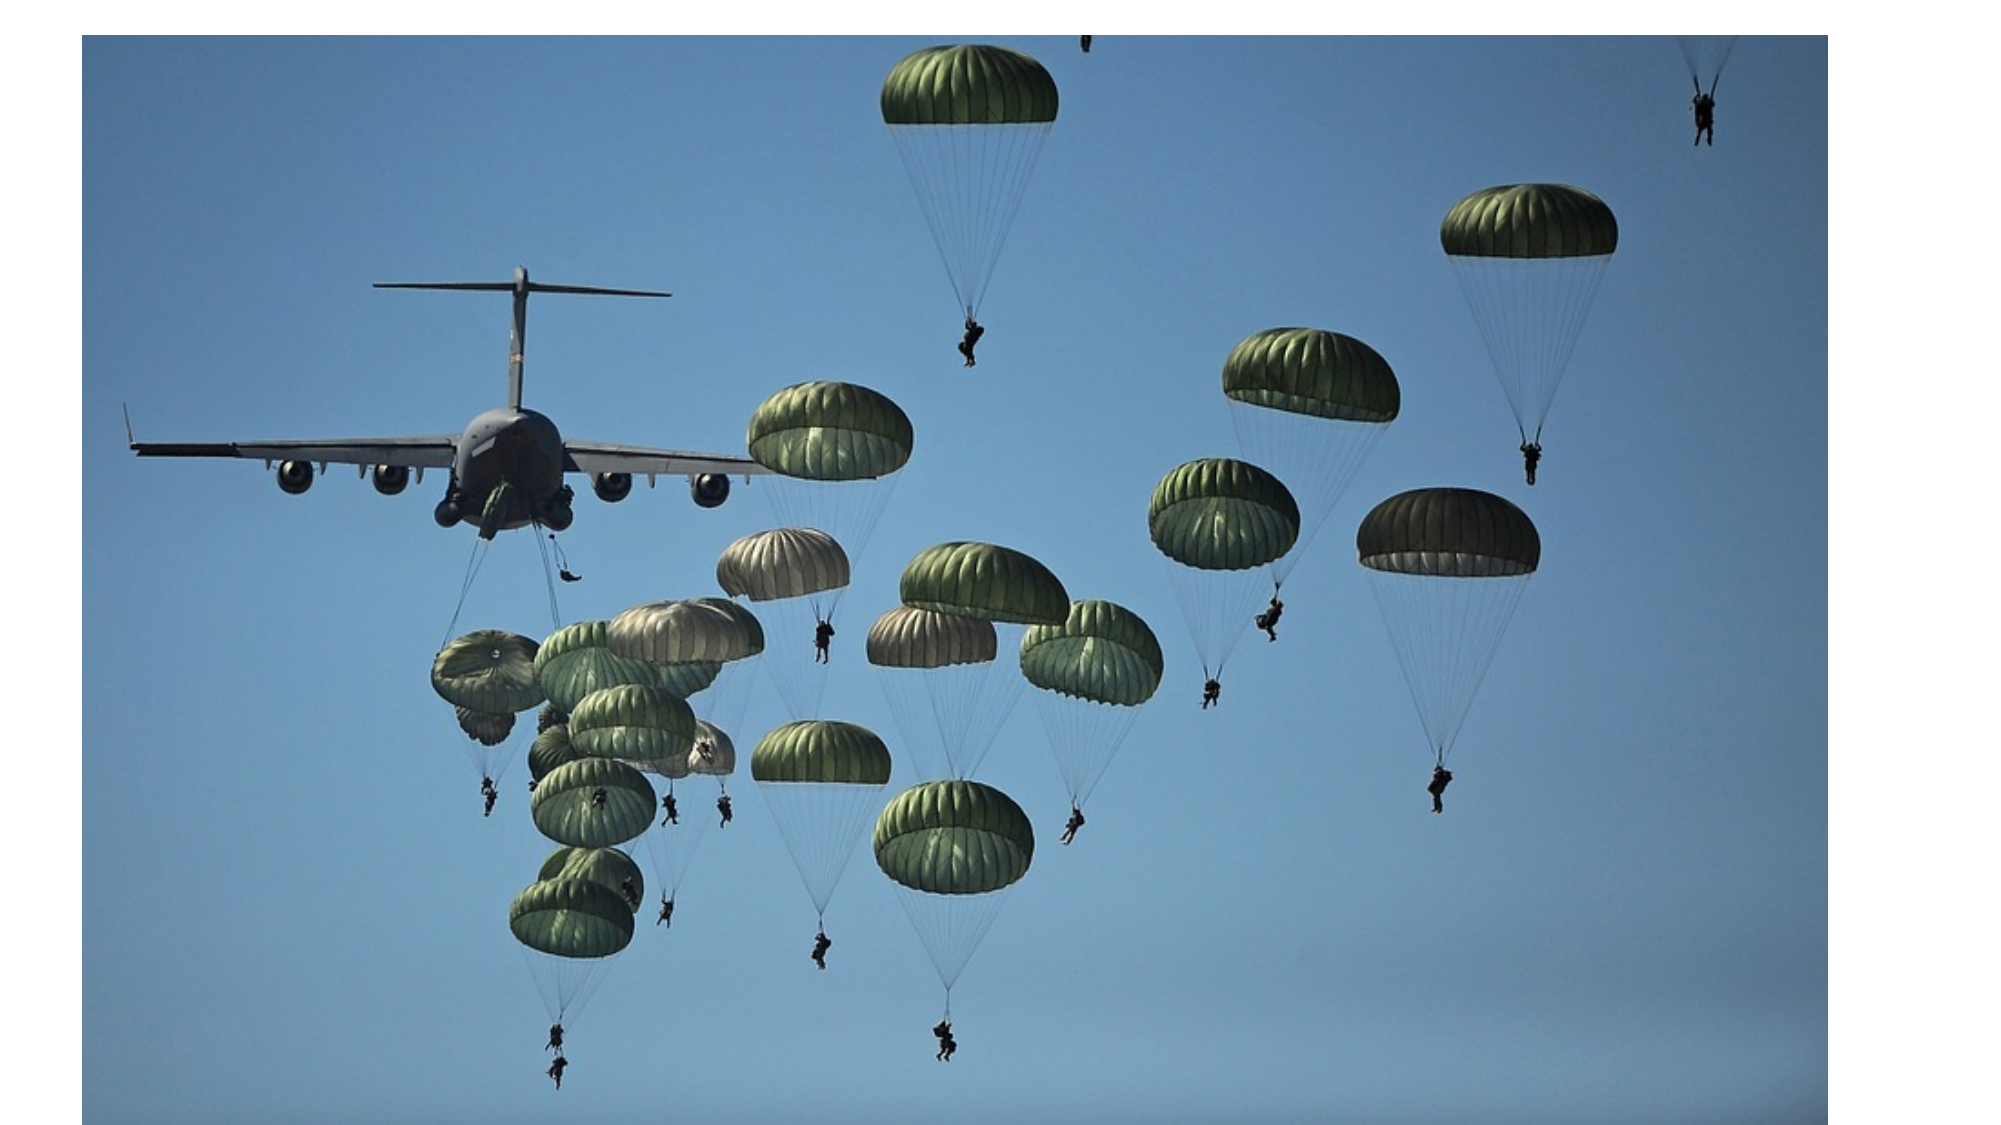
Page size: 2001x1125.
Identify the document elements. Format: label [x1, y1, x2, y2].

picture [82, 35, 1828, 1125]
